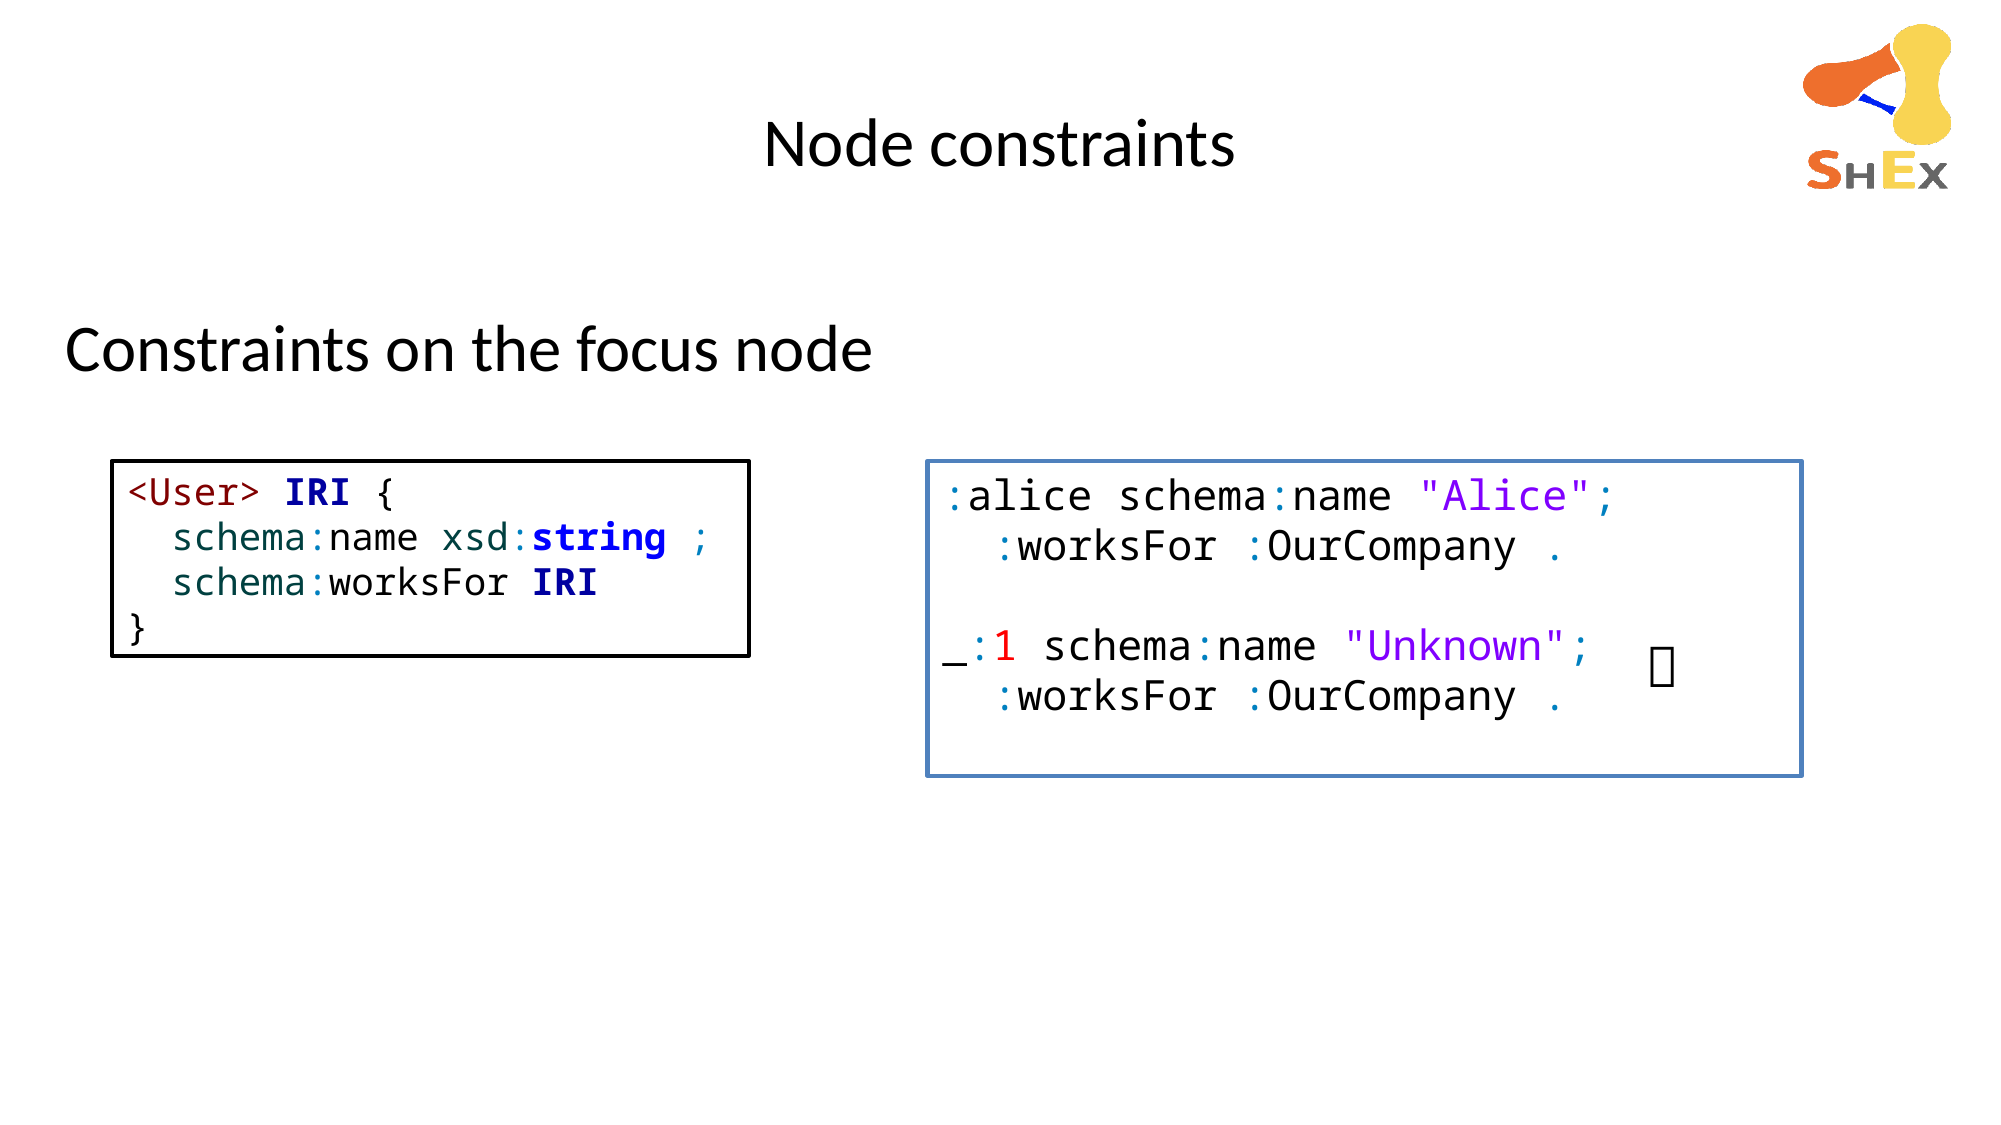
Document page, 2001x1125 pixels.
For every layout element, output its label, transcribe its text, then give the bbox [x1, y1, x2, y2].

text_box  [1630, 623, 1695, 706]
list Constraints on the focus node [50, 297, 1401, 445]
title Node constraints [99, 45, 1900, 233]
text_box :alice schema:name "Alice"; :worksFor :OurCompany . _:1 schema:name "Unknown"; :worksFor :OurCompany . [925, 459, 1804, 778]
picture [1803, 24, 1951, 189]
text_box <User> IRI { schema:name xsd:string ; schema:worksFor IRI } [110, 459, 751, 658]
